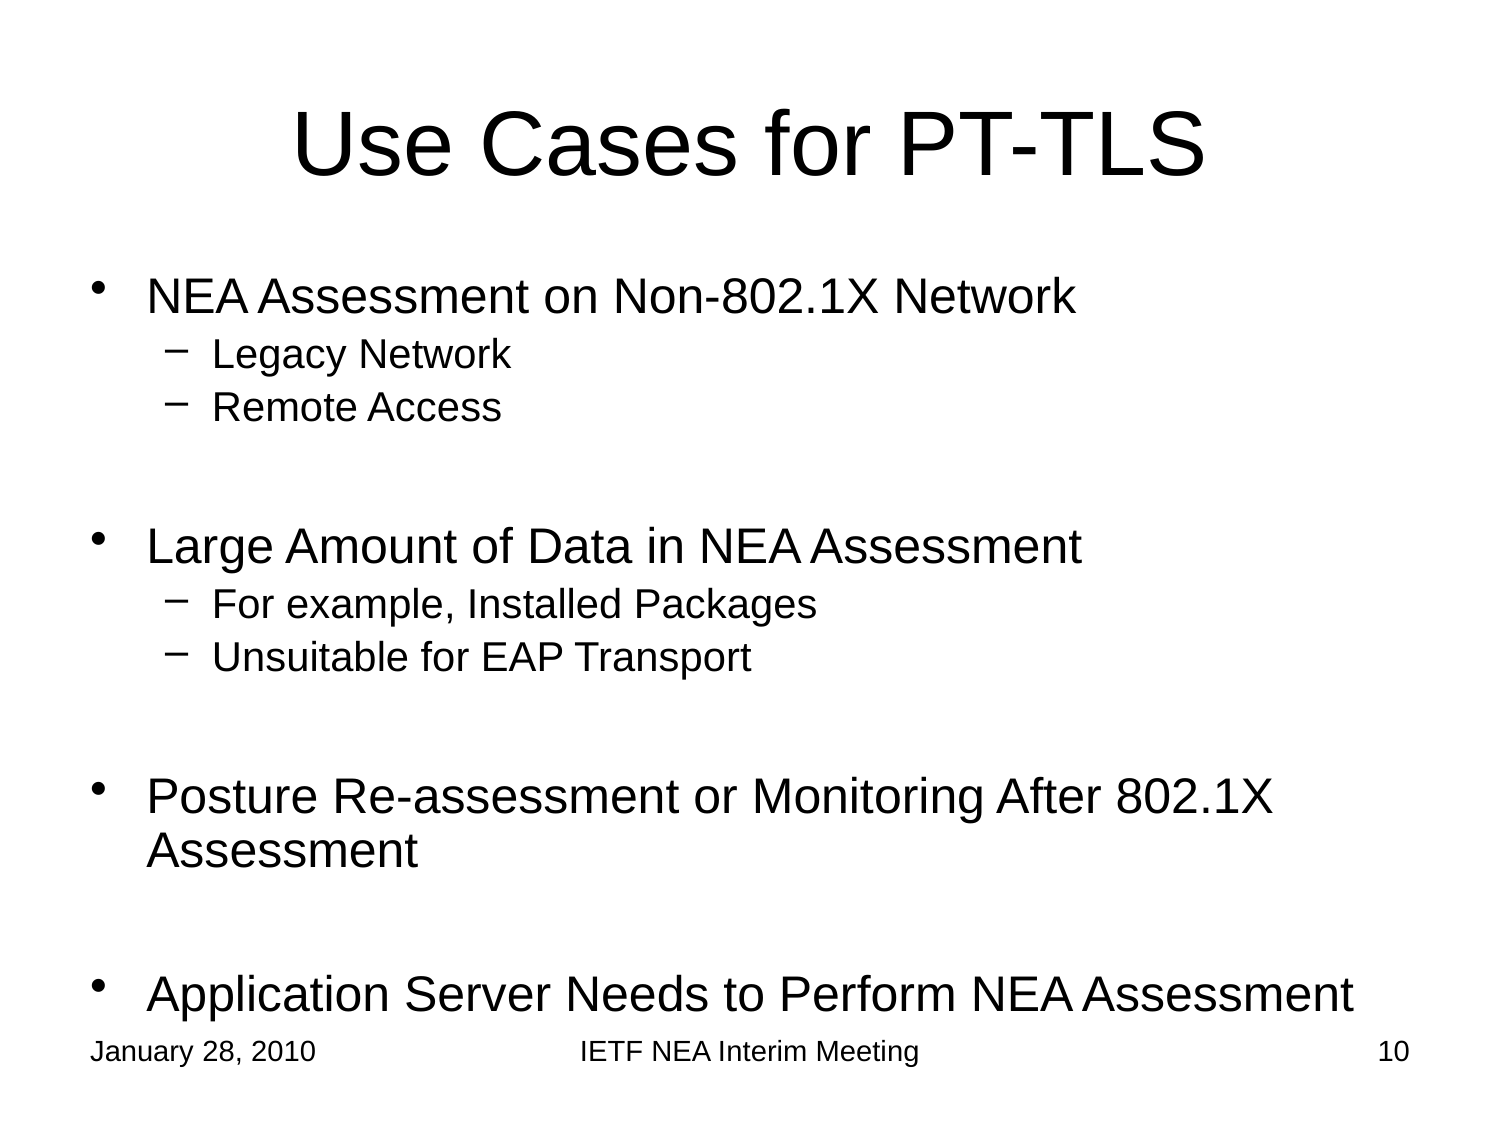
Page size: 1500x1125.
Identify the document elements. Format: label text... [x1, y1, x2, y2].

footer IETF NEA Interim Meeting [512, 1024, 988, 1103]
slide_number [74, 1024, 426, 1103]
slide_number 10 [1074, 1024, 1426, 1103]
title Use Cases for PT-TLS [74, 44, 1426, 233]
list NEA Assessment on Non-802.1X Network Legacy Network Remote Access Large Amount of Data in NEA Assessment For example, Installed Packages Unsuitable for EAP Transport Posture Re-assessment or Monitoring After 802.1X Assessment Application Server Needs to Perform NEA Assessment [74, 262, 1426, 1006]
